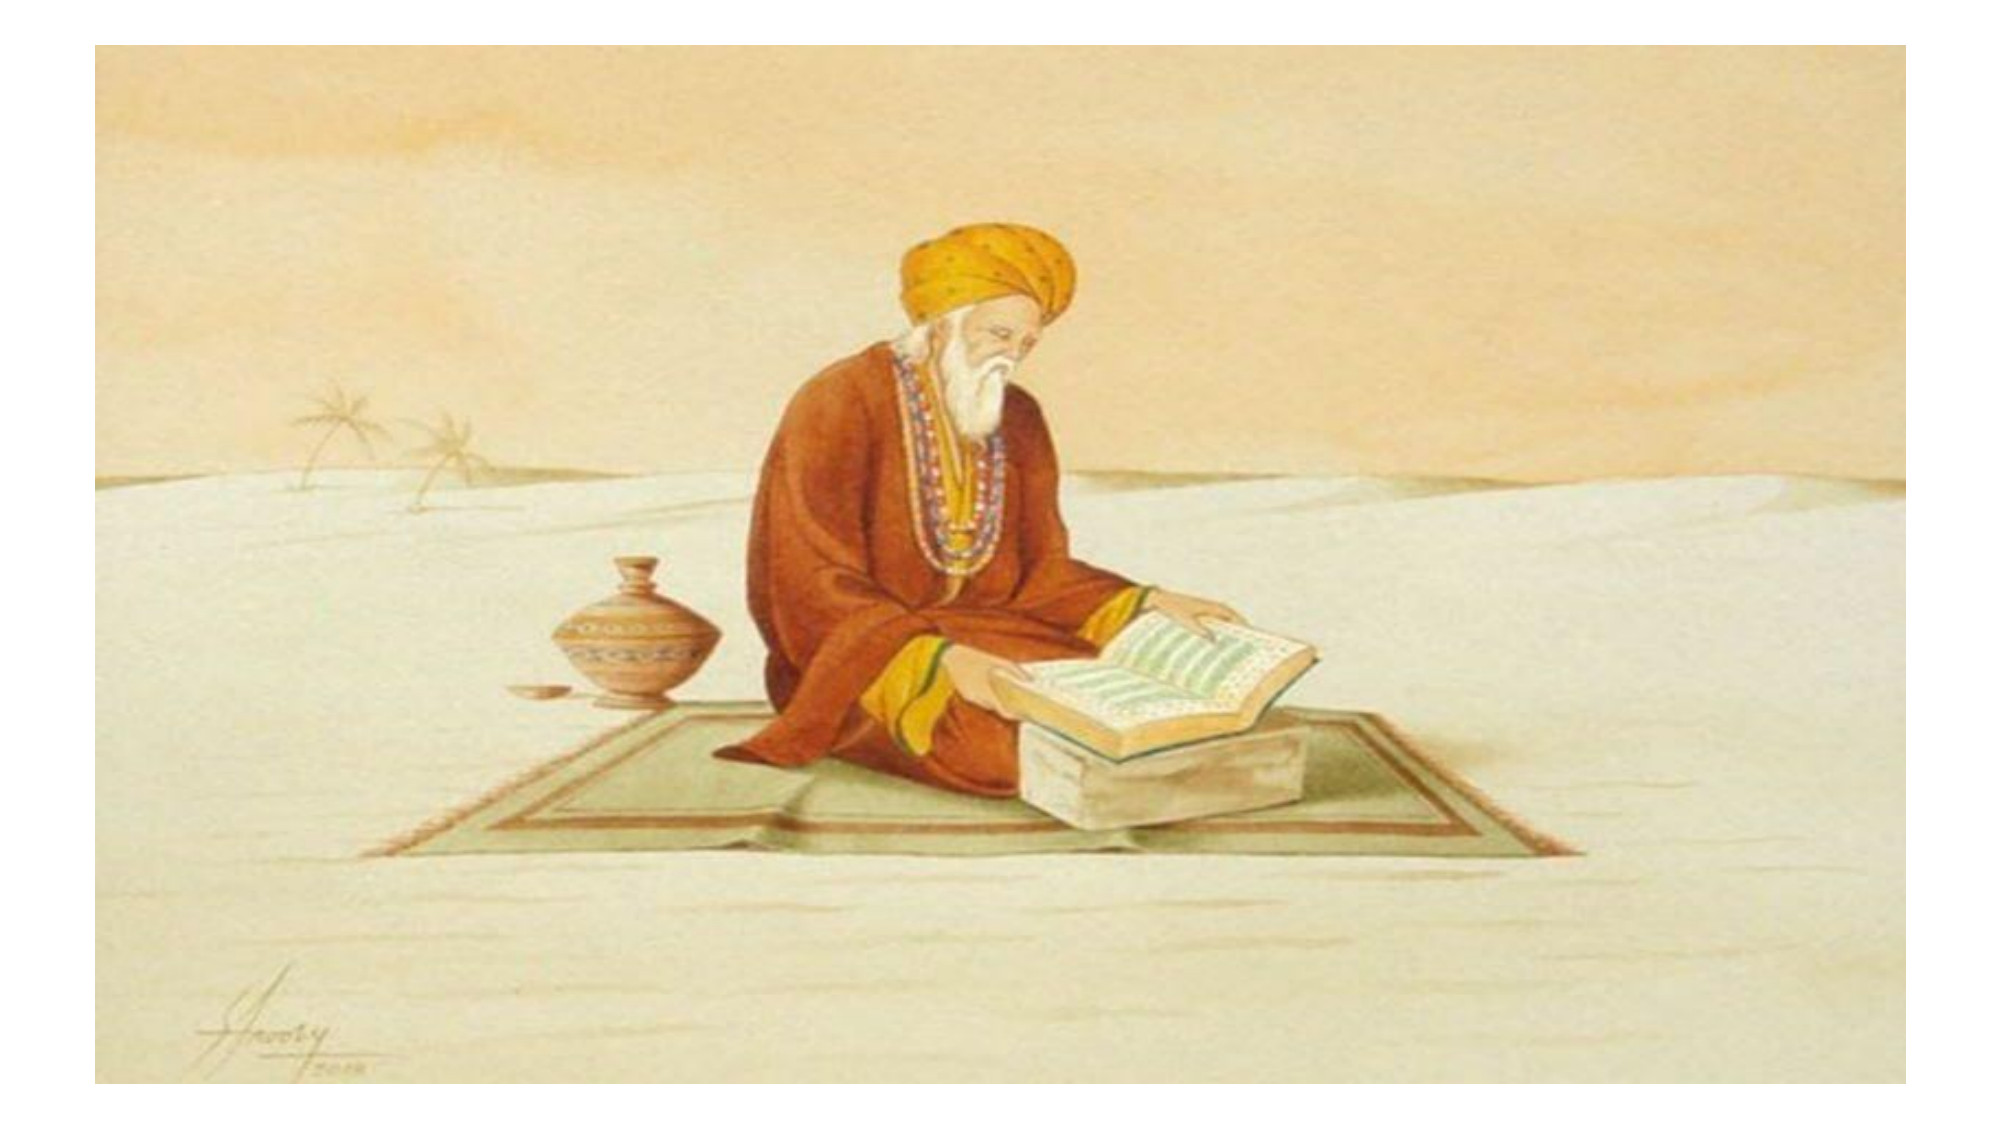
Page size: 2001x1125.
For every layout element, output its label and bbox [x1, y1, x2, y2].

picture [95, 45, 1906, 1084]
